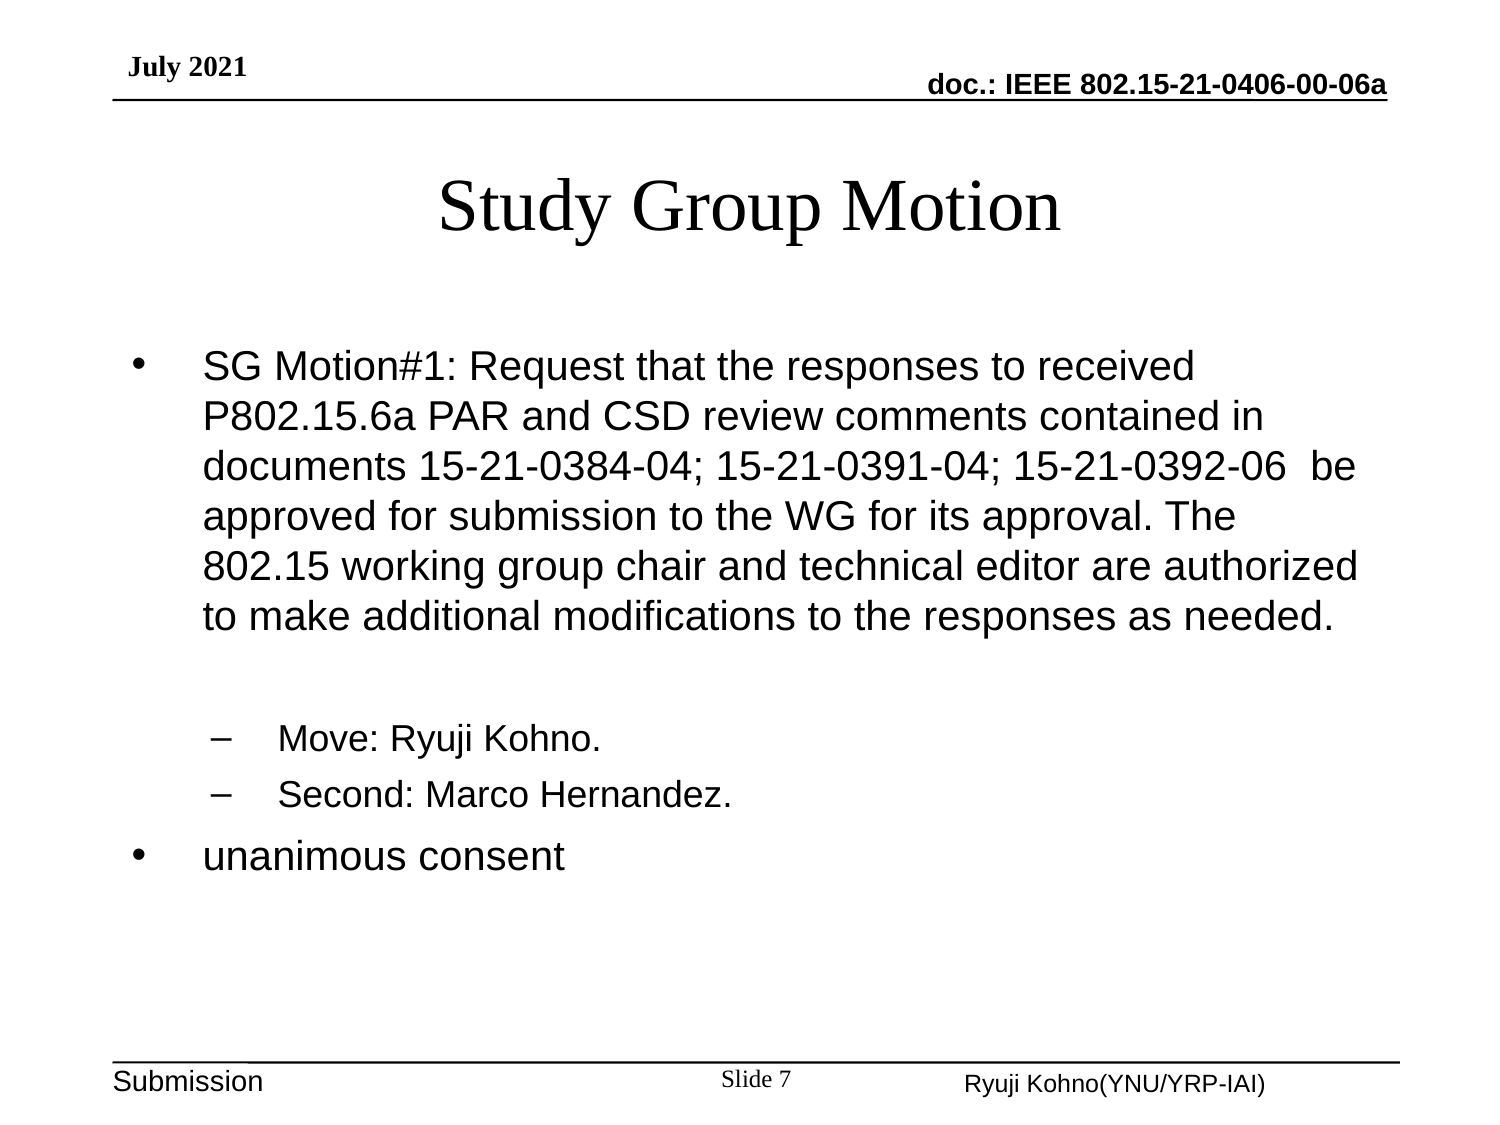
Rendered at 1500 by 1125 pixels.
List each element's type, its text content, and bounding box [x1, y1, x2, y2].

slide_number Slide 7 [712, 1062, 801, 1093]
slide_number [112, 62, 375, 98]
list SG Motion#1: Request that the responses to received P802.15.6a PAR and CSD review comments contained in documents 15-21-0384-04; 15-21-0391-04; 15-21-0392-06 be approved for submission to the WG for its approval. The 802.15 working group chair and technical editor are authorized to make additional modifications to the responses as needed. Move: Ryuji Kohno. Second: Marco Hernandez. unanimous consent [112, 323, 1388, 999]
title Study Group Motion [112, 112, 1388, 288]
